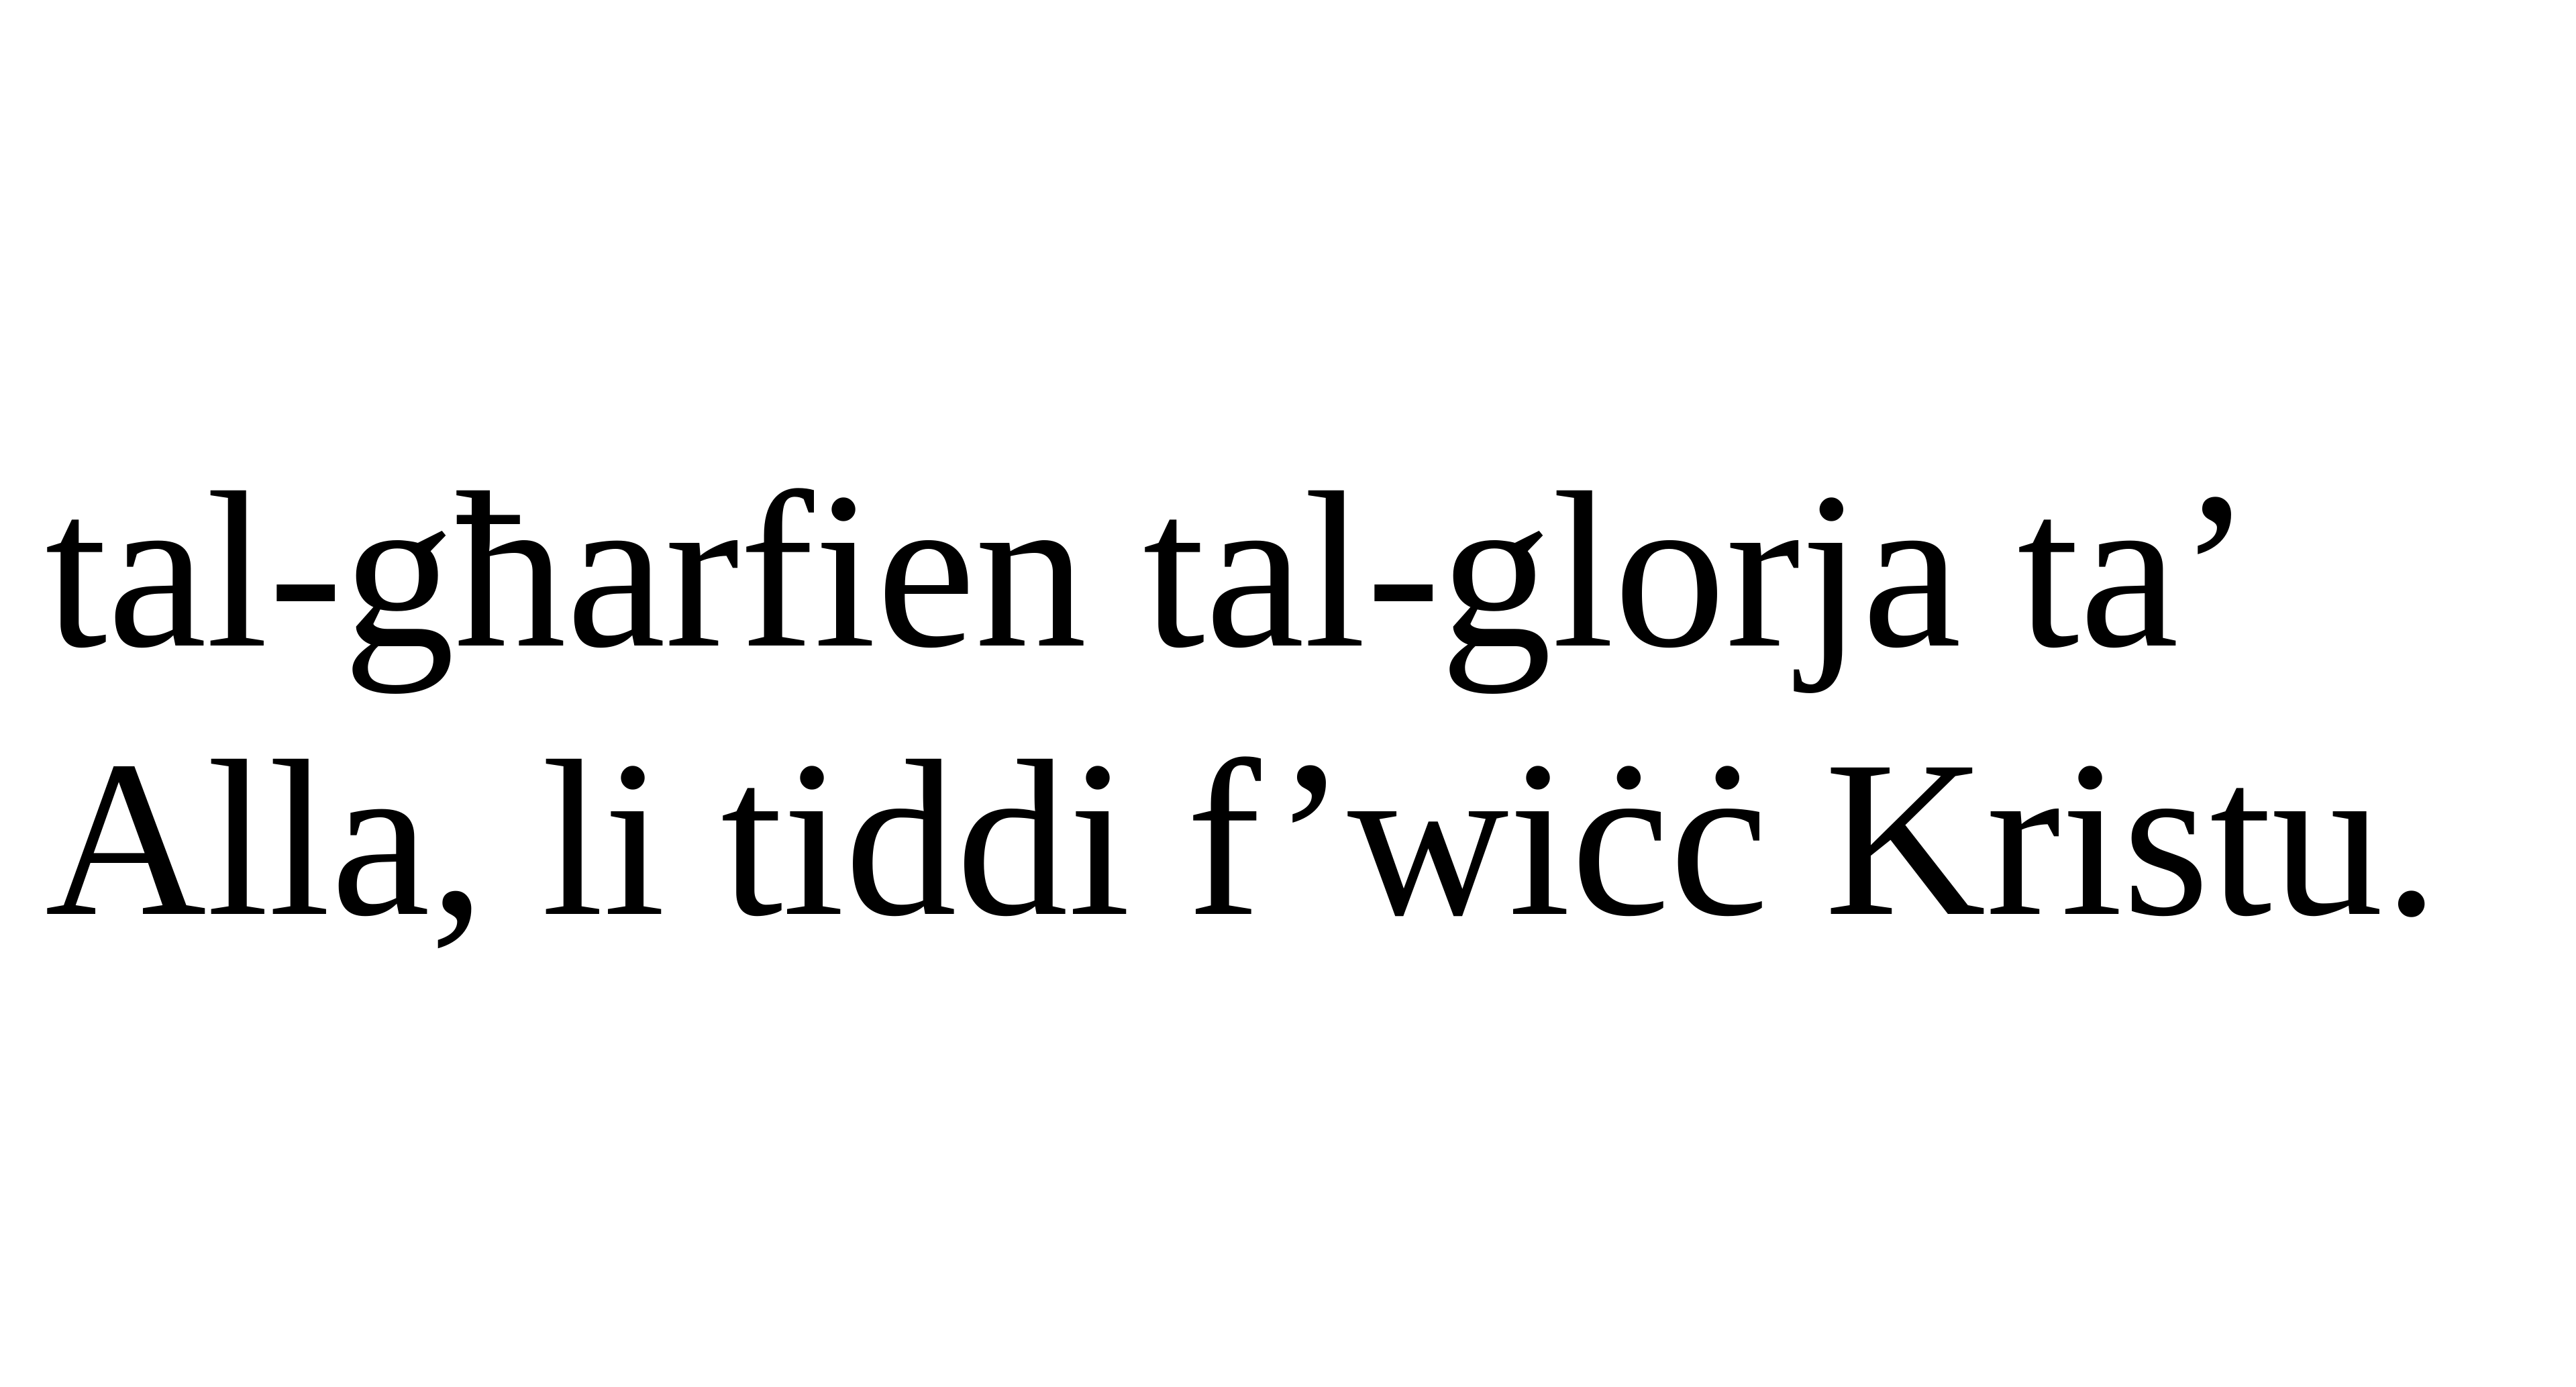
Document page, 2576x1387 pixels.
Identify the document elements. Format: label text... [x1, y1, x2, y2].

text_box tal-għarfien tal-glorja ta’ Alla, li tiddi f’wiċċ Kristu. [35, 417, 2540, 964]
